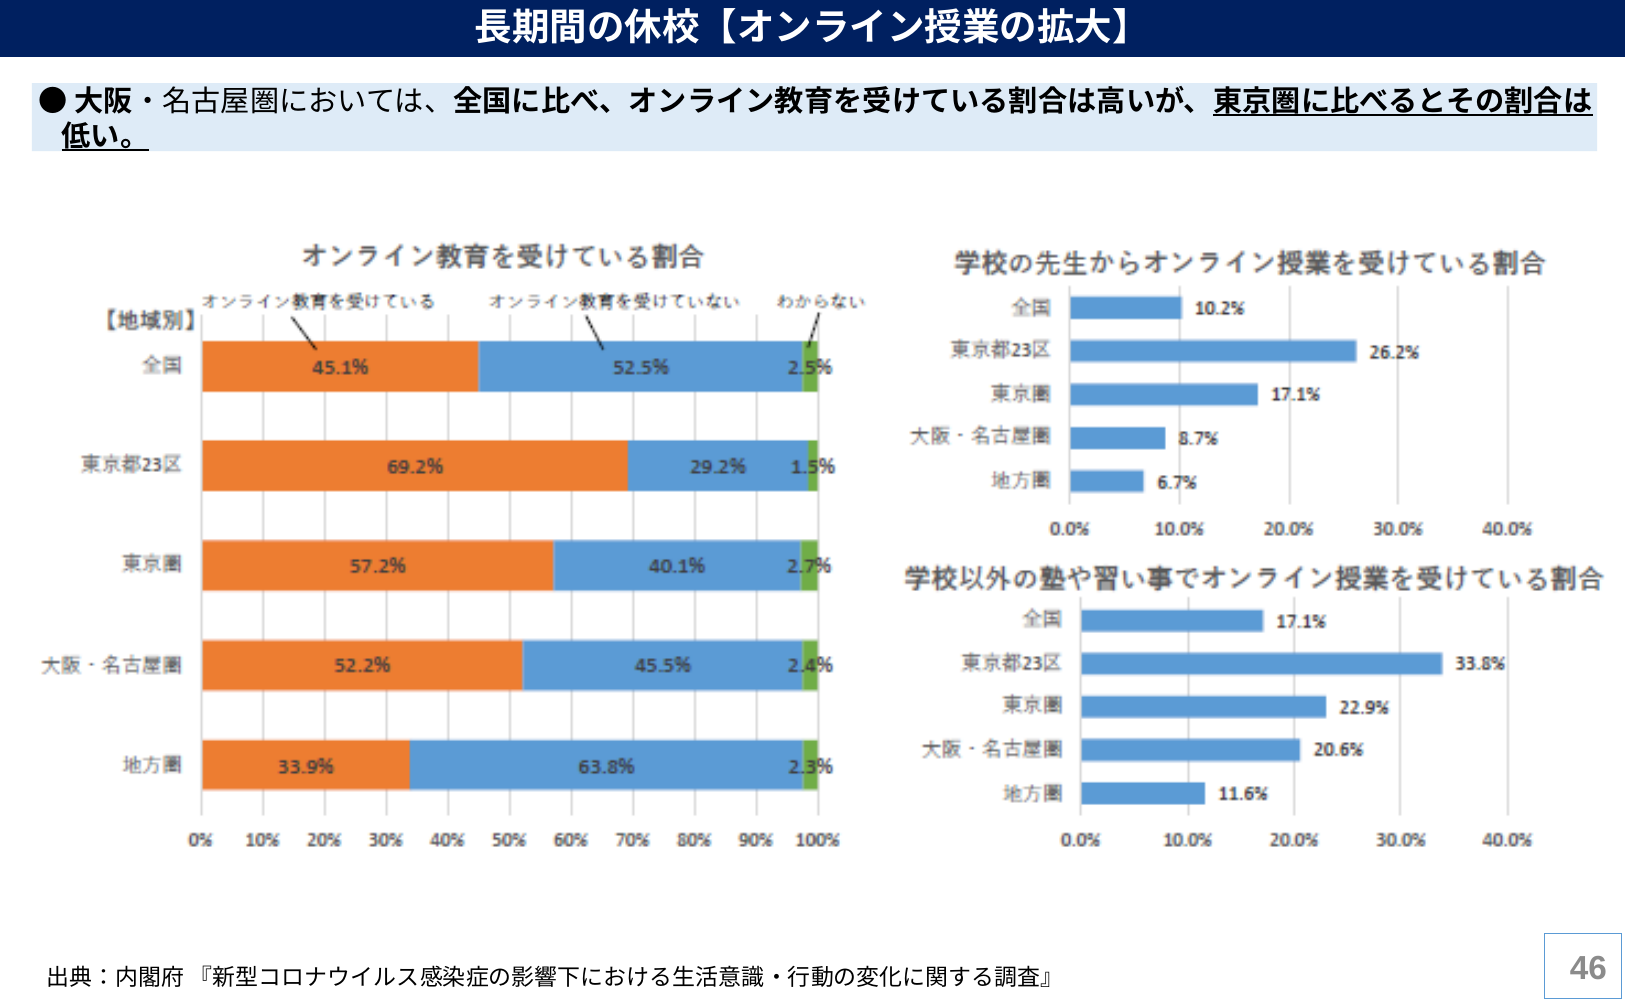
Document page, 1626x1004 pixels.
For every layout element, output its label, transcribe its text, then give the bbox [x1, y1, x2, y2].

text_box 出典：内閣府 『新型コロナウイルス感染症の影響下における生活意識・行動の変化に関する調査』 [31, 955, 1429, 998]
text_box ●大阪・名古屋圏においては、全国に比べ、オンライン教育を受けている割合は高いが、東京圏に比べるとその割合は低い。 [31, 82, 1598, 152]
picture [27, 238, 1622, 869]
slide_number 45 [1544, 933, 1622, 999]
title 長期間の休校【オンライン授業の拡大】 [0, 0, 1625, 57]
